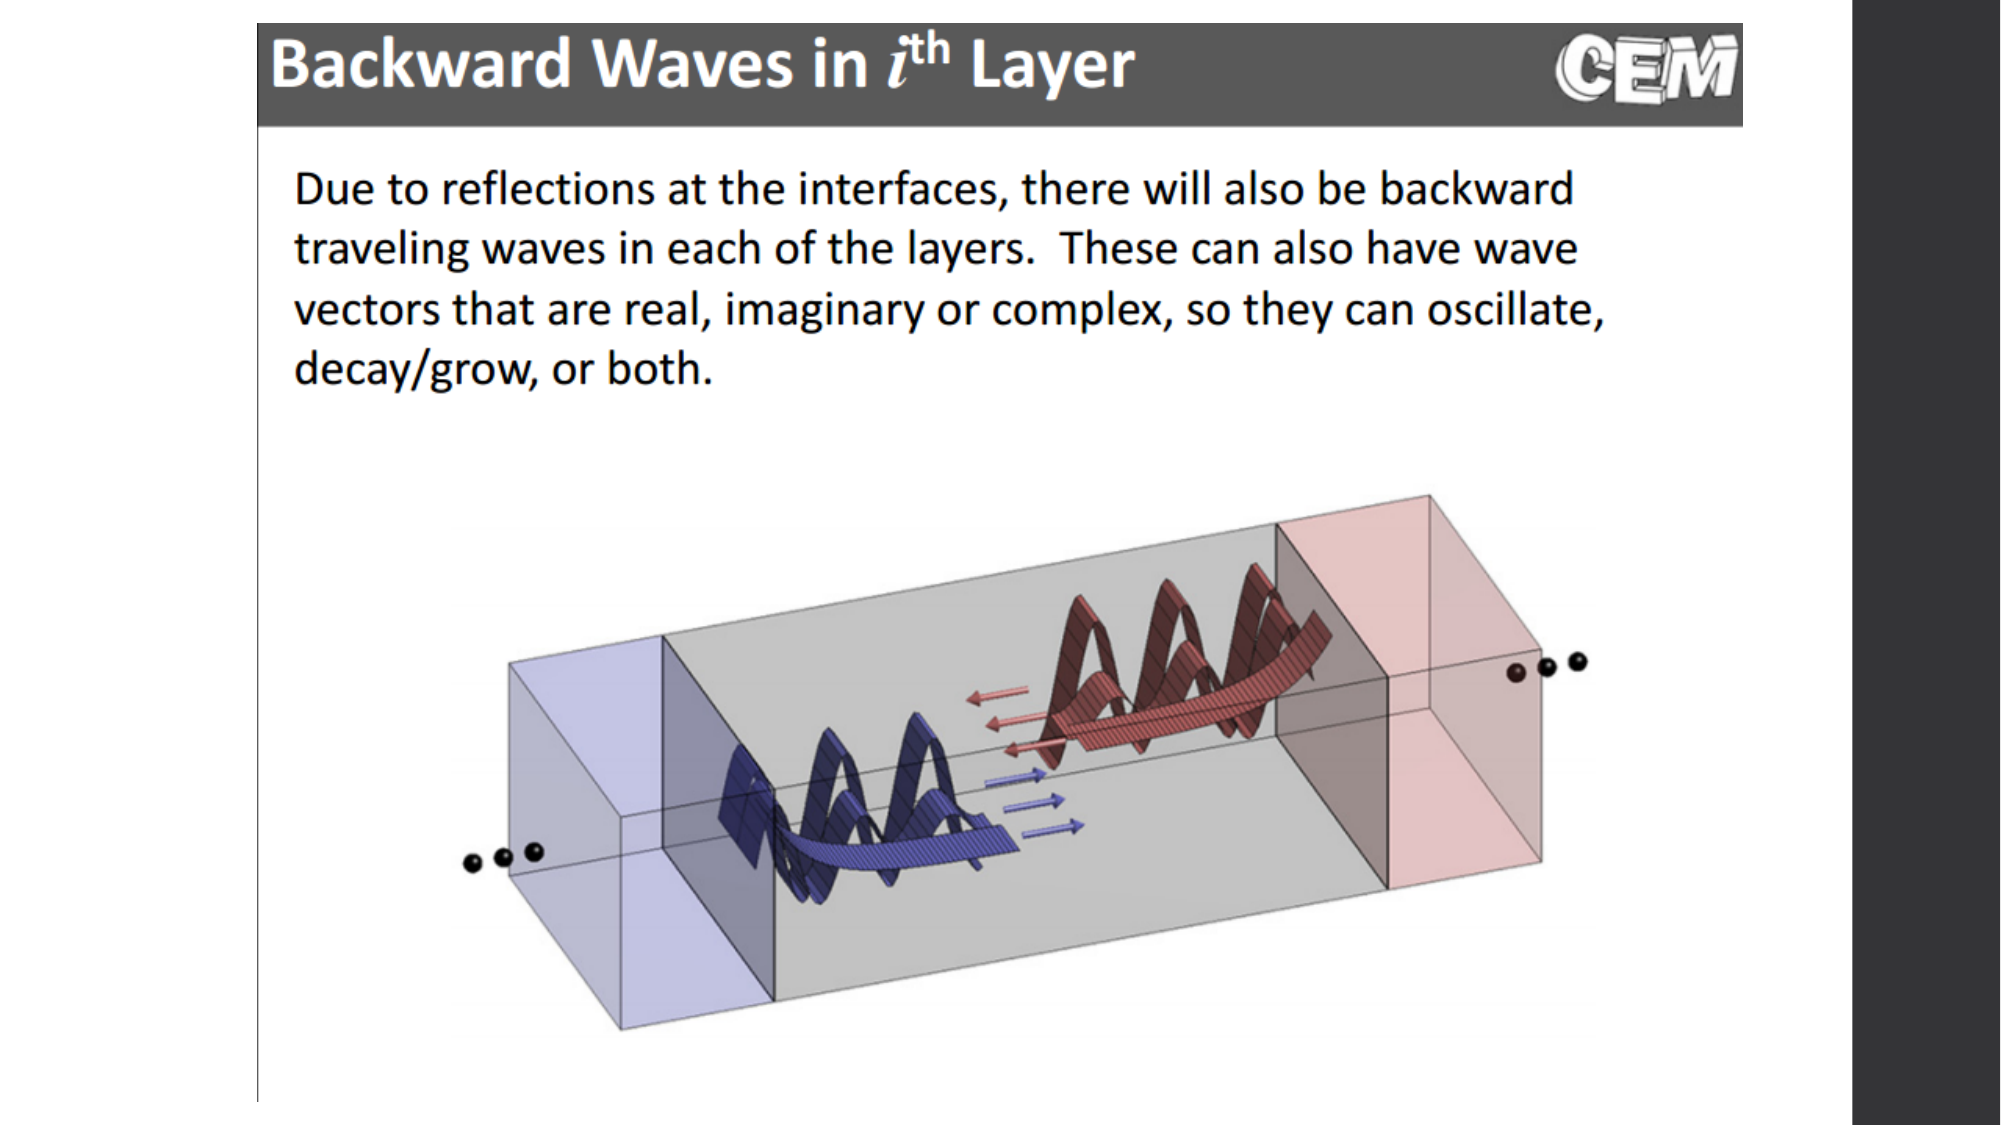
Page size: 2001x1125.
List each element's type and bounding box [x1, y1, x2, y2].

picture [257, 23, 1743, 1102]
